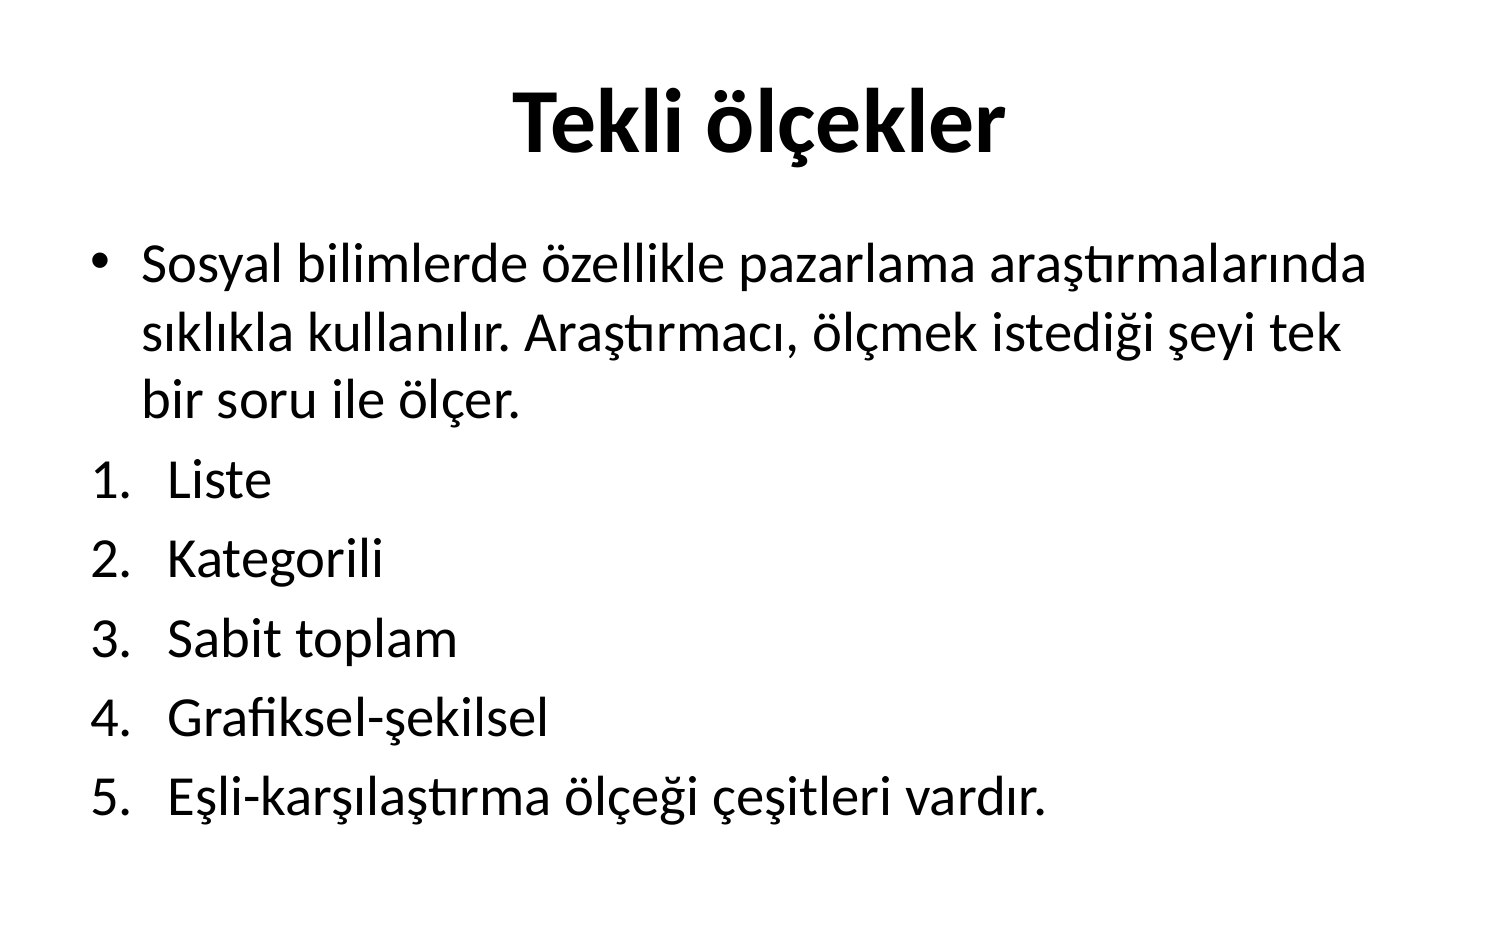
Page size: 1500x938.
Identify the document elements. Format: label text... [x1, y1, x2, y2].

list Sosyal bilimlerde özellikle pazarlama araştırmalarında sıklıkla kullanılır. Araştırmacı, ölçmek istediği şeyi tek bir soru ile ölçer. Liste Kategorili Sabit toplam Grafiksel-şekilsel Eşli-karşılaştırma ölçeği çeşitleri vardır. [75, 218, 1425, 838]
title Tekli ölçekler [75, 37, 1425, 194]
